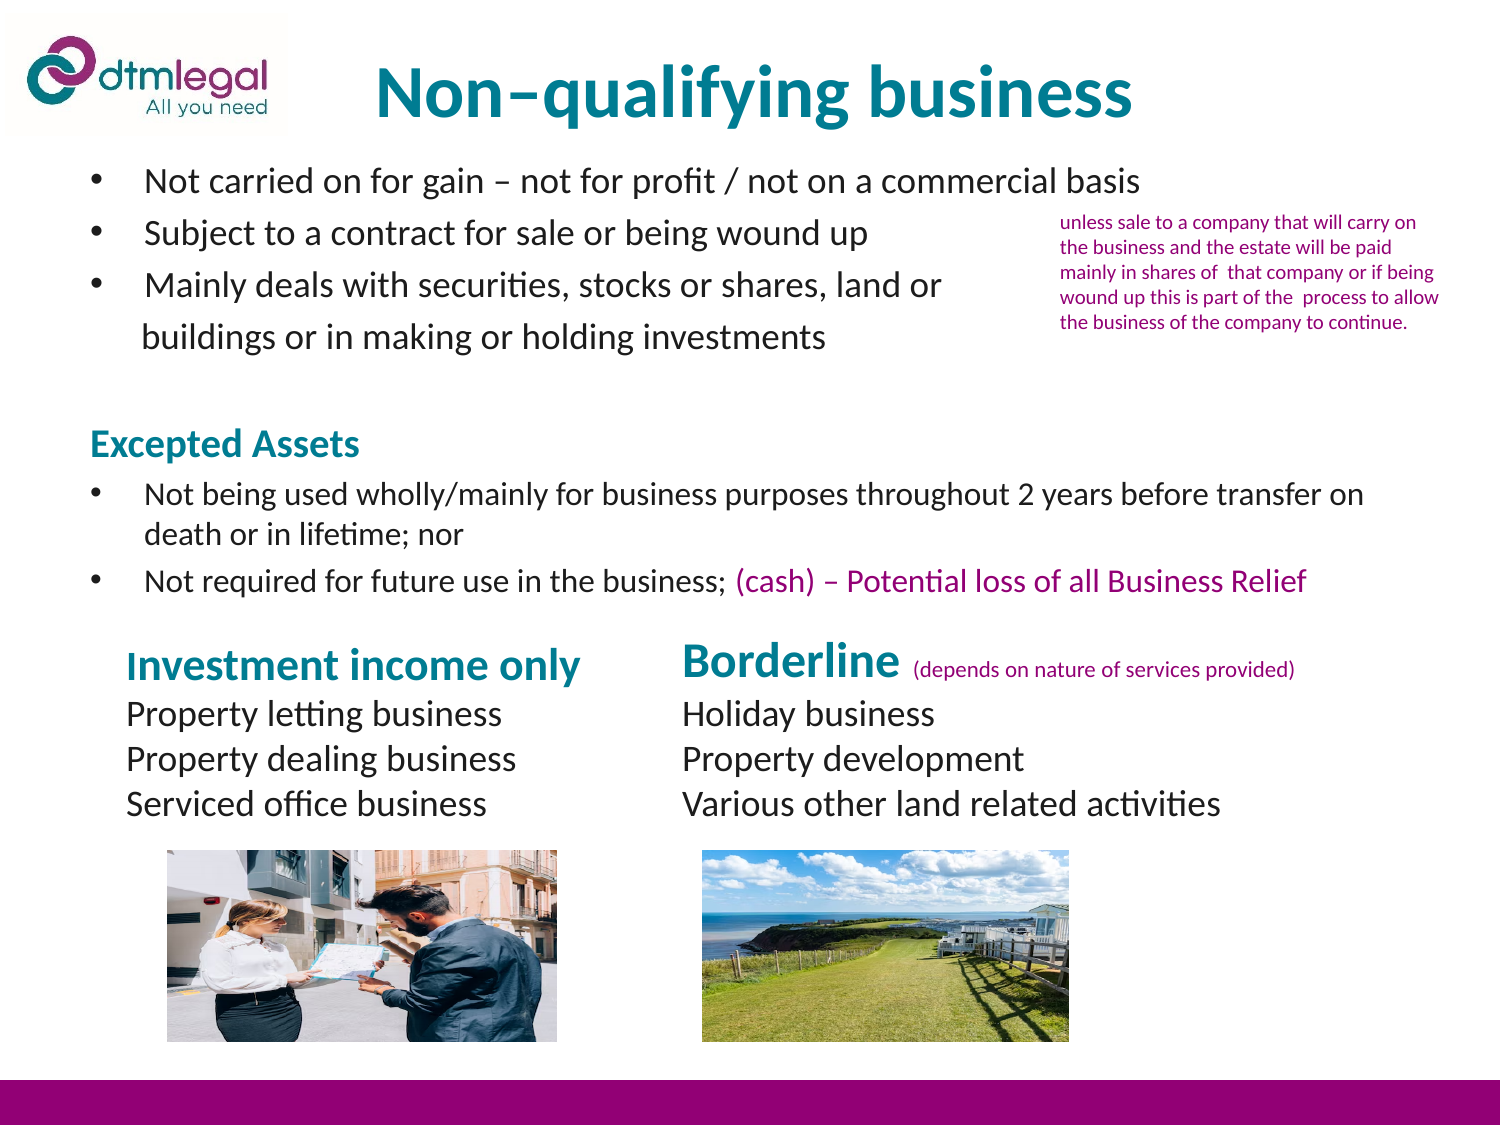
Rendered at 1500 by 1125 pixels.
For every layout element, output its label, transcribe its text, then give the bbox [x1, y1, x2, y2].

picture [702, 850, 1070, 1042]
text_box Investment income only Property letting business Property dealing business Serviced office business [111, 626, 628, 832]
list Not carried on for gain – not for profit / not on a commercial basis Subject to a contract for sale or being wound up Mainly deals with securities, stocks or shares, land or buildings or in making or holding investments Excepted Assets Not being used wholly/mainly for business purposes throughout 2 years before transfer on death or in lifetime; nor Not required for future use in the business; (cash) – Potential loss of all Business Relief [75, 149, 1412, 610]
picture [5, 13, 288, 136]
picture [166, 850, 558, 1042]
title Non–qualifying business [88, 26, 1439, 149]
text_box Borderline (depends on nature of services provided) Holiday business Property development Various other land related activities [667, 616, 1329, 876]
text_box unless sale to a company that will carry on the business and the estate will be paid mainly in shares of that company or if being wound up this is part of the process to allow the business of the company to continue. [1045, 201, 1461, 341]
